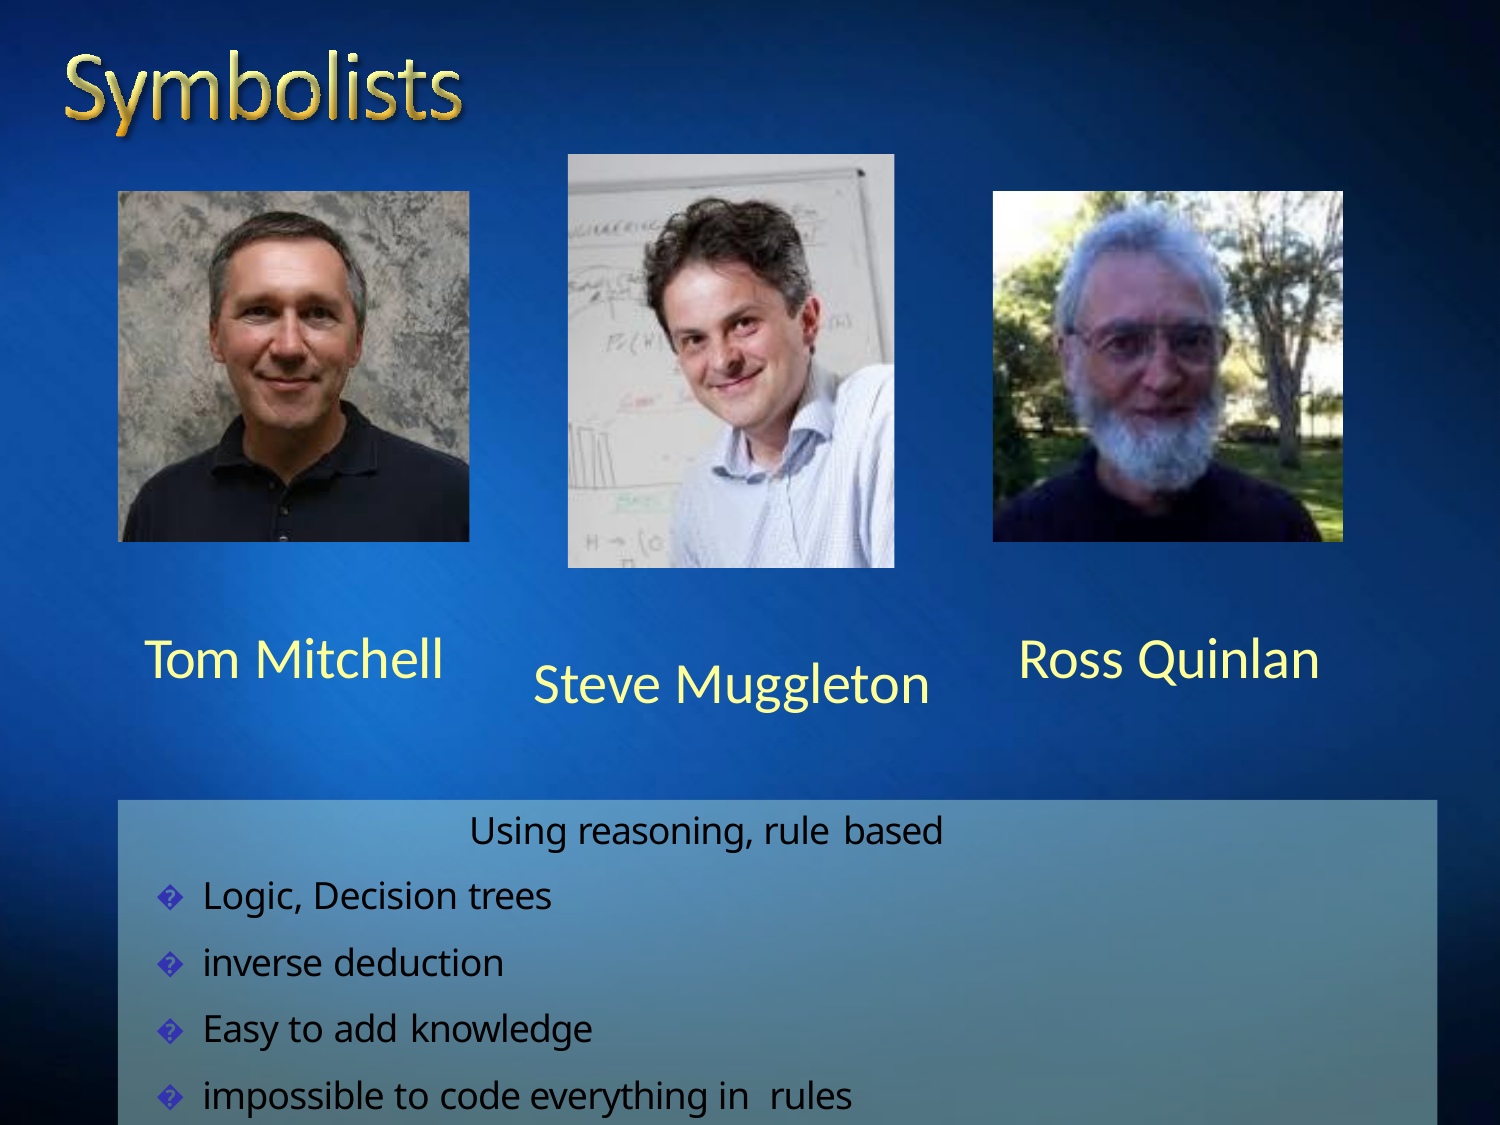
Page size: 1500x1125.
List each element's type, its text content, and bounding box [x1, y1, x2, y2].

text_box Tom Mitchell [142, 618, 453, 691]
text_box [0, 0, 1500, 1125]
text_box [992, 191, 1343, 542]
text_box Using reasoning, rule based � Logic, Decision trees � inverse deduction � Easy to add knowledge � impossible to code everything in rules [117, 799, 1438, 1125]
text_box [117, 191, 470, 542]
text_box [0, 0, 398, 156]
text_box Ross Quinlan [1016, 618, 1326, 691]
text_box Steve Muggleton [531, 643, 937, 716]
text_box [567, 154, 895, 568]
text_box [398, 0, 552, 156]
